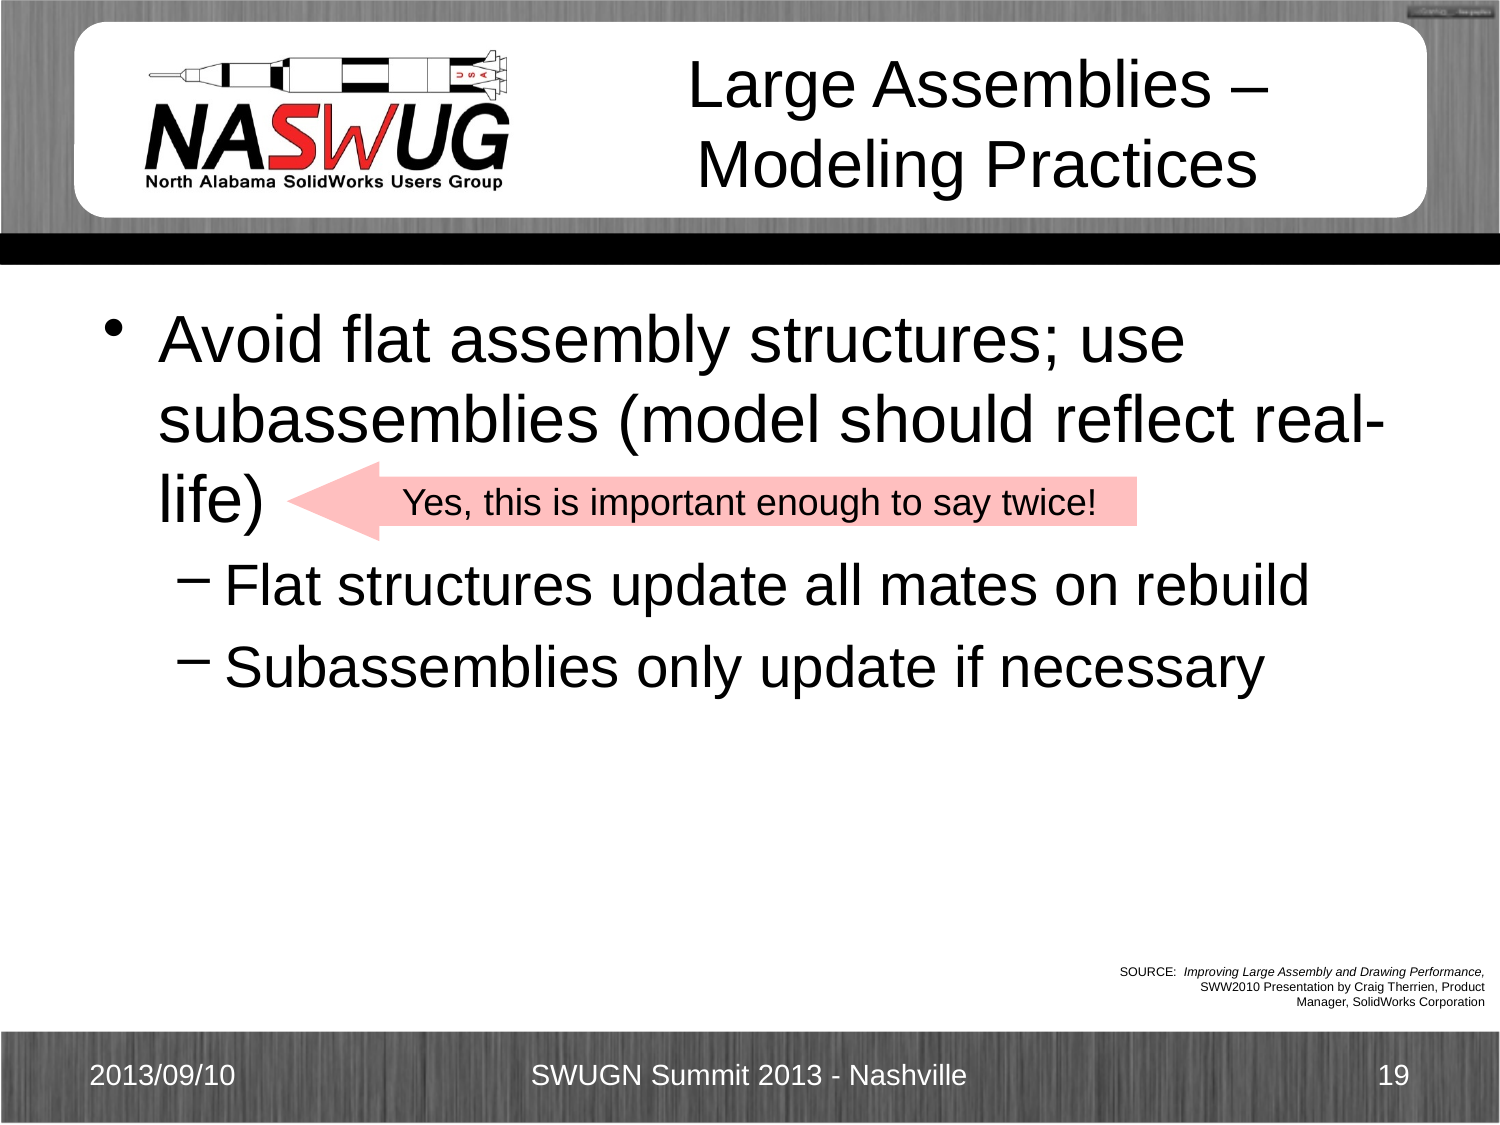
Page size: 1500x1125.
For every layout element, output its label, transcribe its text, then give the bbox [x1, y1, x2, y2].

title Large Assemblies – Modeling Practices [541, 35, 1416, 206]
list Avoid flat assembly structures; use subassemblies (model should reflect real-life) Flat structures update all mates on rebuild Subassemblies only update if necessary [87, 288, 1427, 981]
slide_number 19 [1077, 1048, 1426, 1103]
picture [131, 38, 522, 202]
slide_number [74, 1048, 426, 1103]
text_box SOURCE: Improving Large Assembly and Drawing Performance, SWW2010 Presentation by Craig Therrien, Product Manager, SolidWorks Corporation [1047, 956, 1500, 1031]
footer SWUGN Summit 2013 - Nashville [511, 1048, 988, 1104]
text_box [286, 461, 1138, 542]
